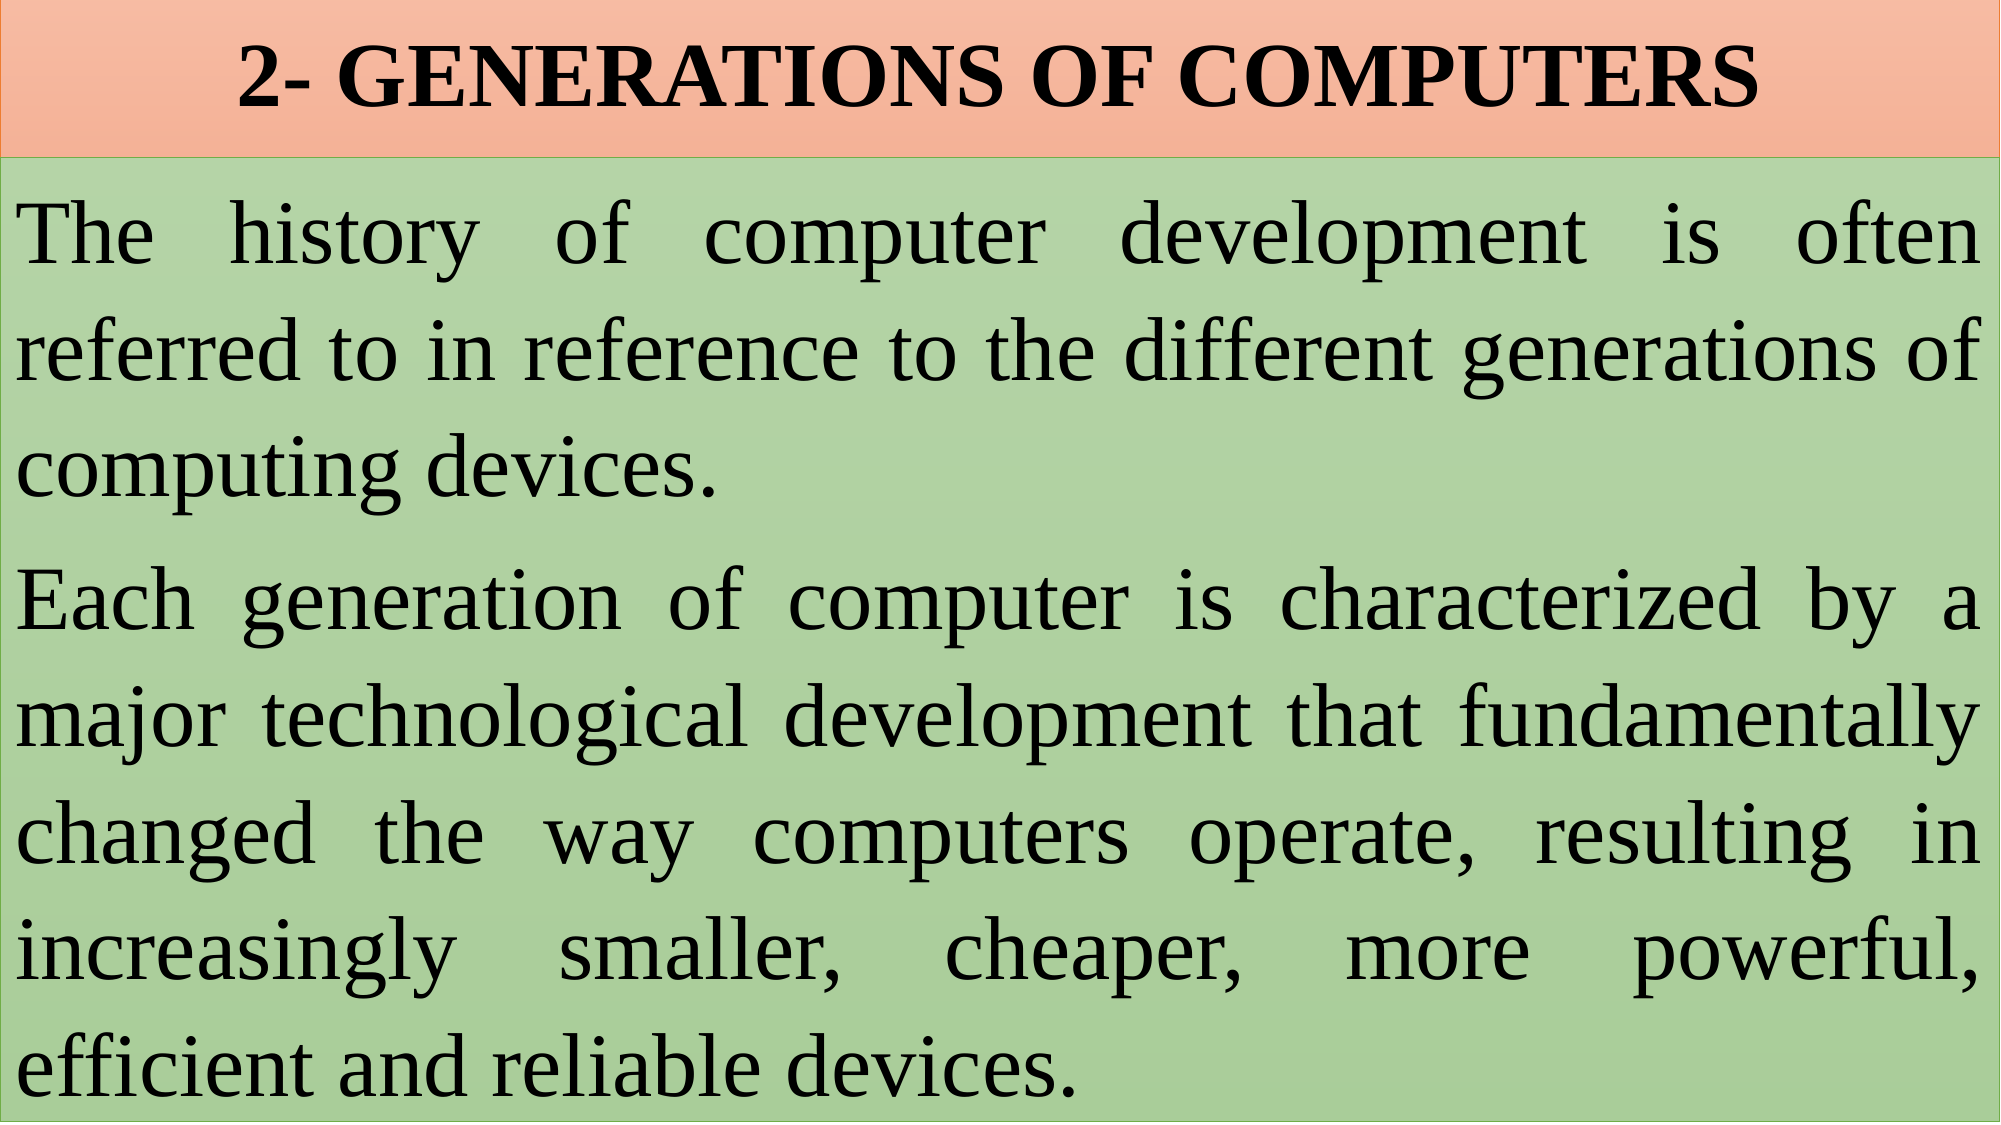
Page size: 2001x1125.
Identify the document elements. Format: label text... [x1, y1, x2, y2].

list The history of computer development is often referred to in reference to the different generations of computing devices. Each generation of computer is characterized by a major technological development that fundamentally changed the way computers operate, resulting in increasingly smaller, cheaper, more powerful, efficient and reliable devices. [0, 157, 2000, 1122]
title 2- GENERATIONS OF COMPUTERS [0, 0, 2000, 157]
